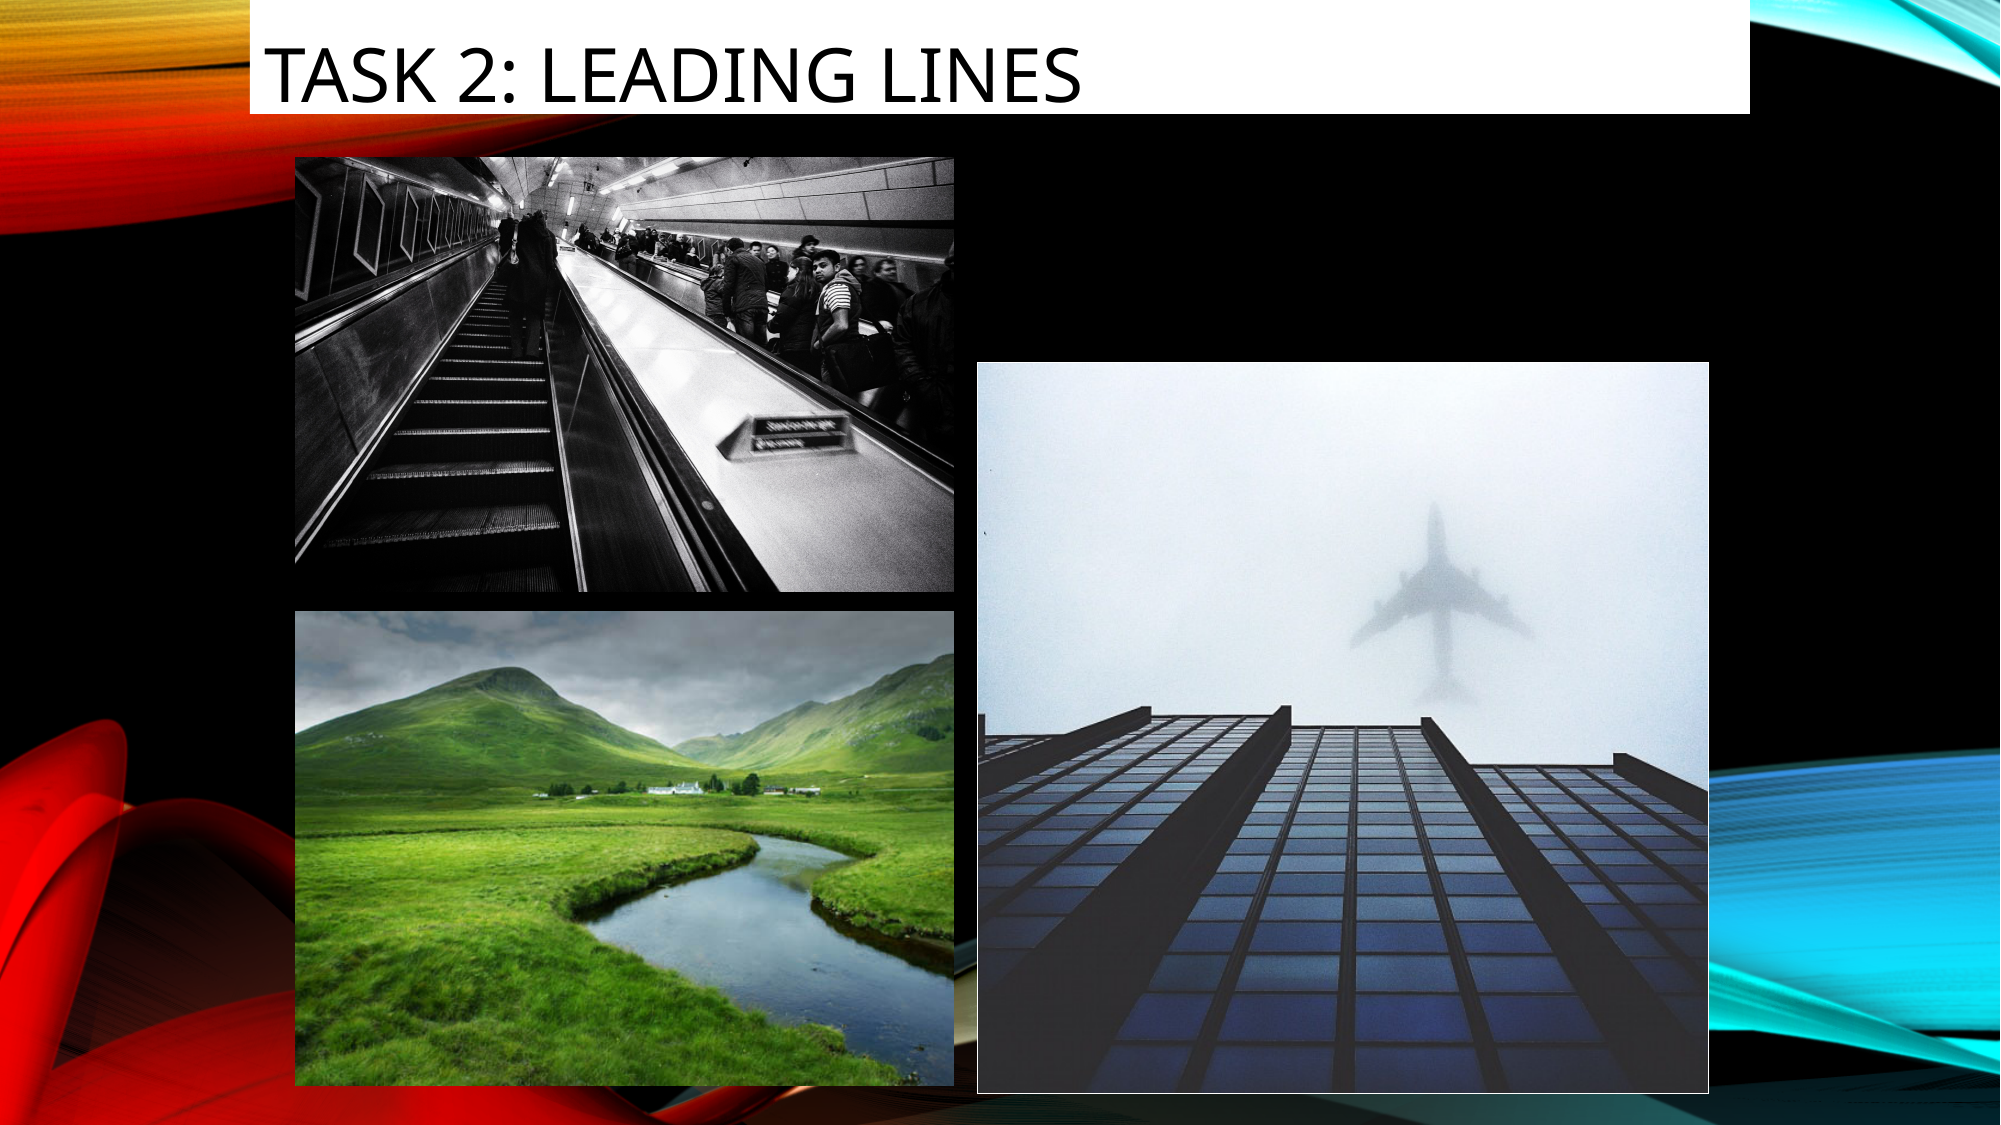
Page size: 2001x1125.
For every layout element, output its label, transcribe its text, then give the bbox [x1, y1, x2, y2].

title Task 2: LEADING LINES [249, 0, 1750, 126]
picture [0, 0, 2000, 592]
picture [0, 362, 2000, 1125]
